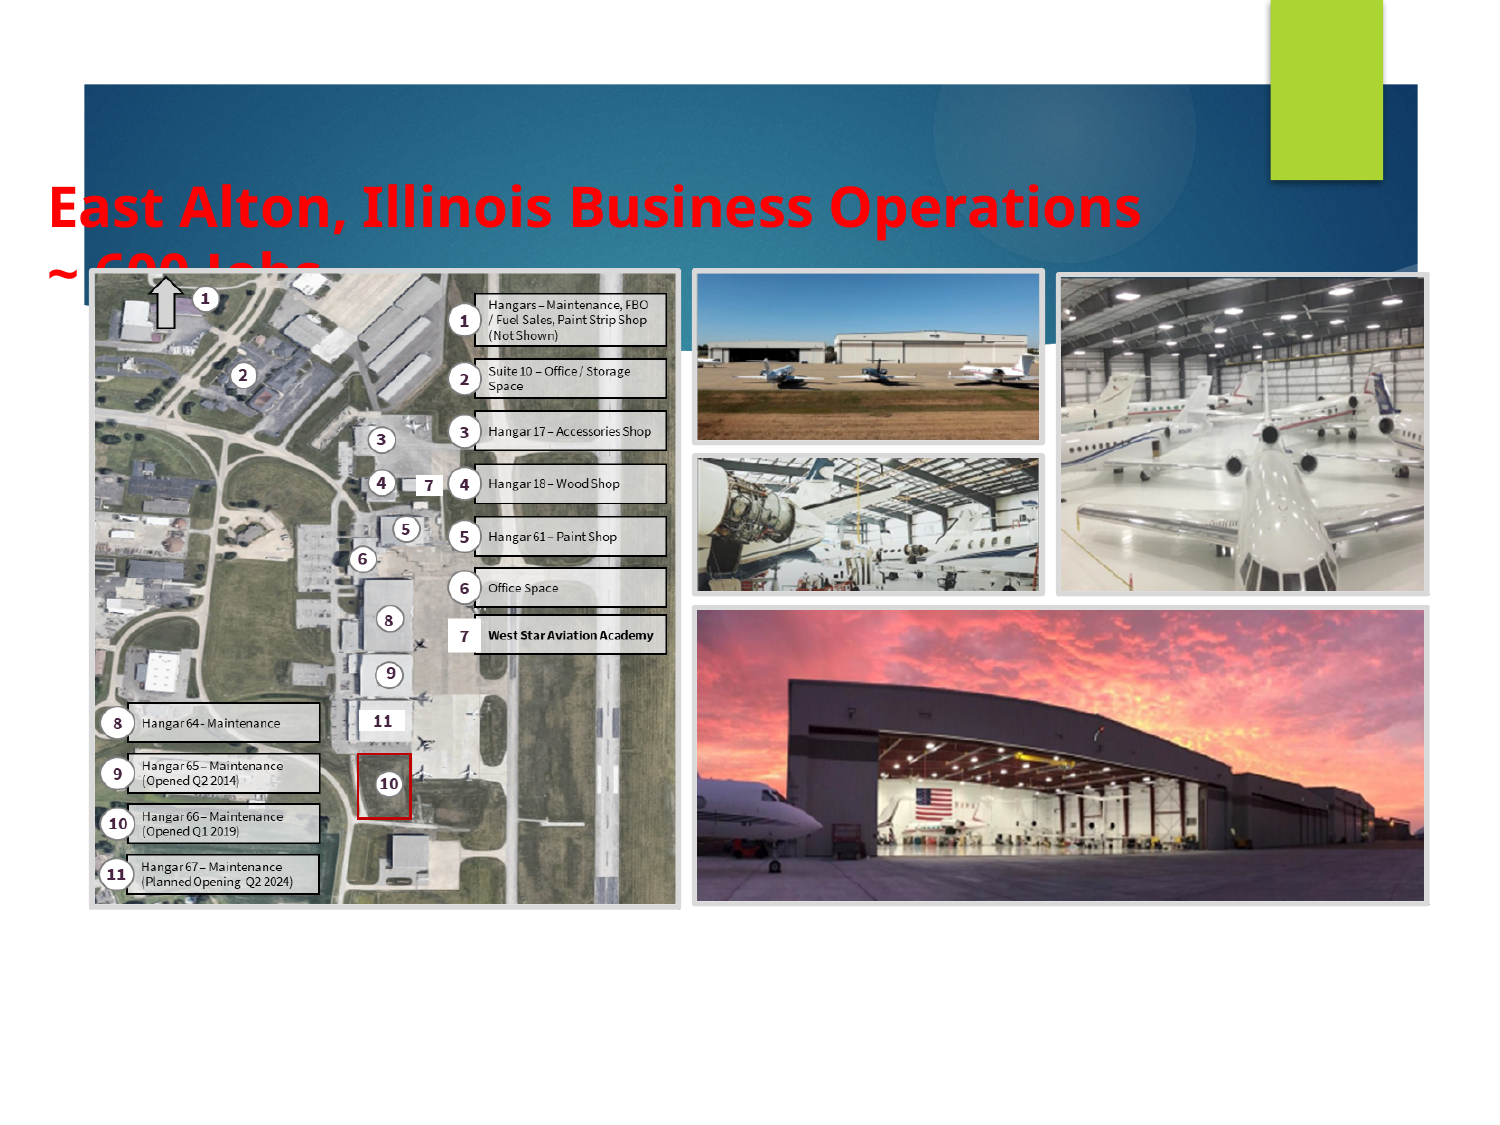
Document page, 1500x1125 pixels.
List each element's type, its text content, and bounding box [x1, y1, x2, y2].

picture [88, 266, 1431, 910]
text_box East Alton, Illinois Business Operations ~ 600 Jobs [32, 163, 1205, 314]
